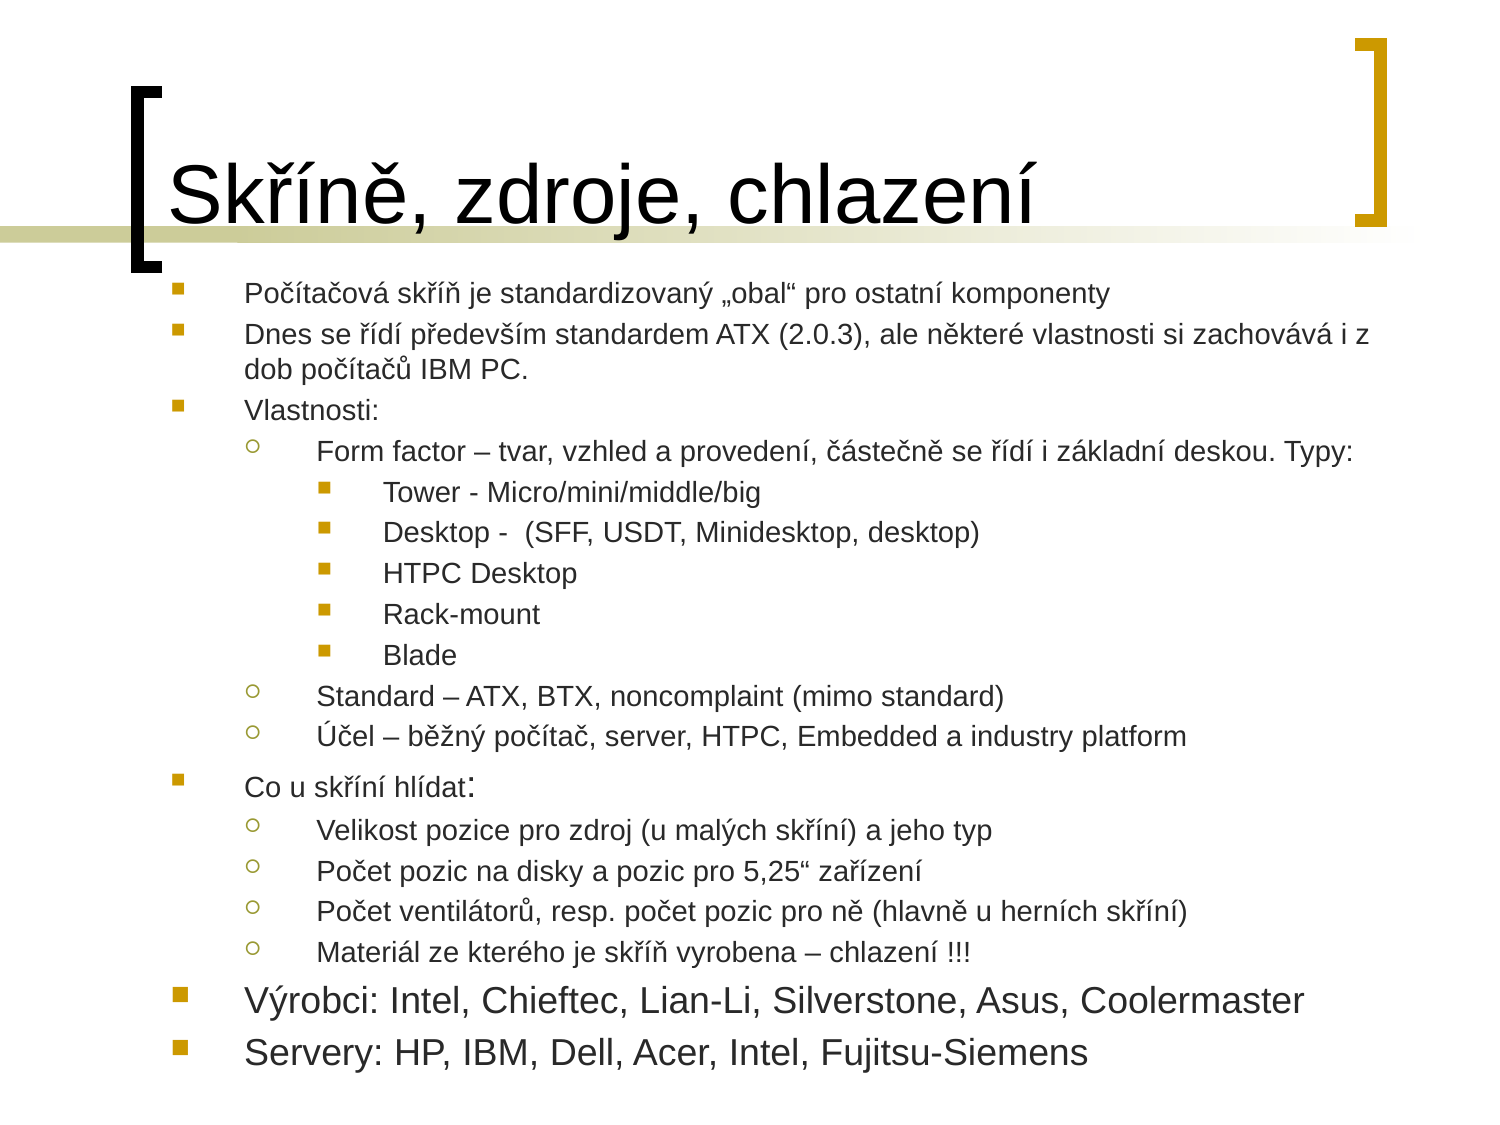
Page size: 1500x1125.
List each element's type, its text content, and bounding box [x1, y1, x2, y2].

list Počítačová skříň je standardizovaný „obal“ pro ostatní komponenty Dnes se řídí především standardem ATX (2.0.3), ale některé vlastnosti si zachovává i z dob počítačů IBM PC. Vlastnosti: Form factor – tvar, vzhled a provedení, částečně se řídí i základní deskou. Typy: Tower - Micro/mini/middle/big Desktop - (SFF, USDT, Minidesktop, desktop) HTPC Desktop Rack-mount Blade Standard – ATX, BTX, noncomplaint (mimo standard) Účel – běžný počítač, server, HTPC, Embedded a industry platform Co u skříní hlídat: Velikost pozice pro zdroj (u malých skříní) a jeho typ Počet pozic na disky a pozic pro 5,25“ zařízení Počet ventilátorů, resp. počet pozic pro ně (hlavně u herních skříní) Materiál ze kterého je skříň vyrobena – chlazení !!! Výrobci: Intel, Chieftec, Lian-Li, Silverstone, Asus, Coolermaster Servery: HP, IBM, Dell, Acer, Intel, Fujitsu-Siemens [155, 267, 1413, 1083]
title Skříně, zdroje, chlazení [152, 15, 1328, 248]
